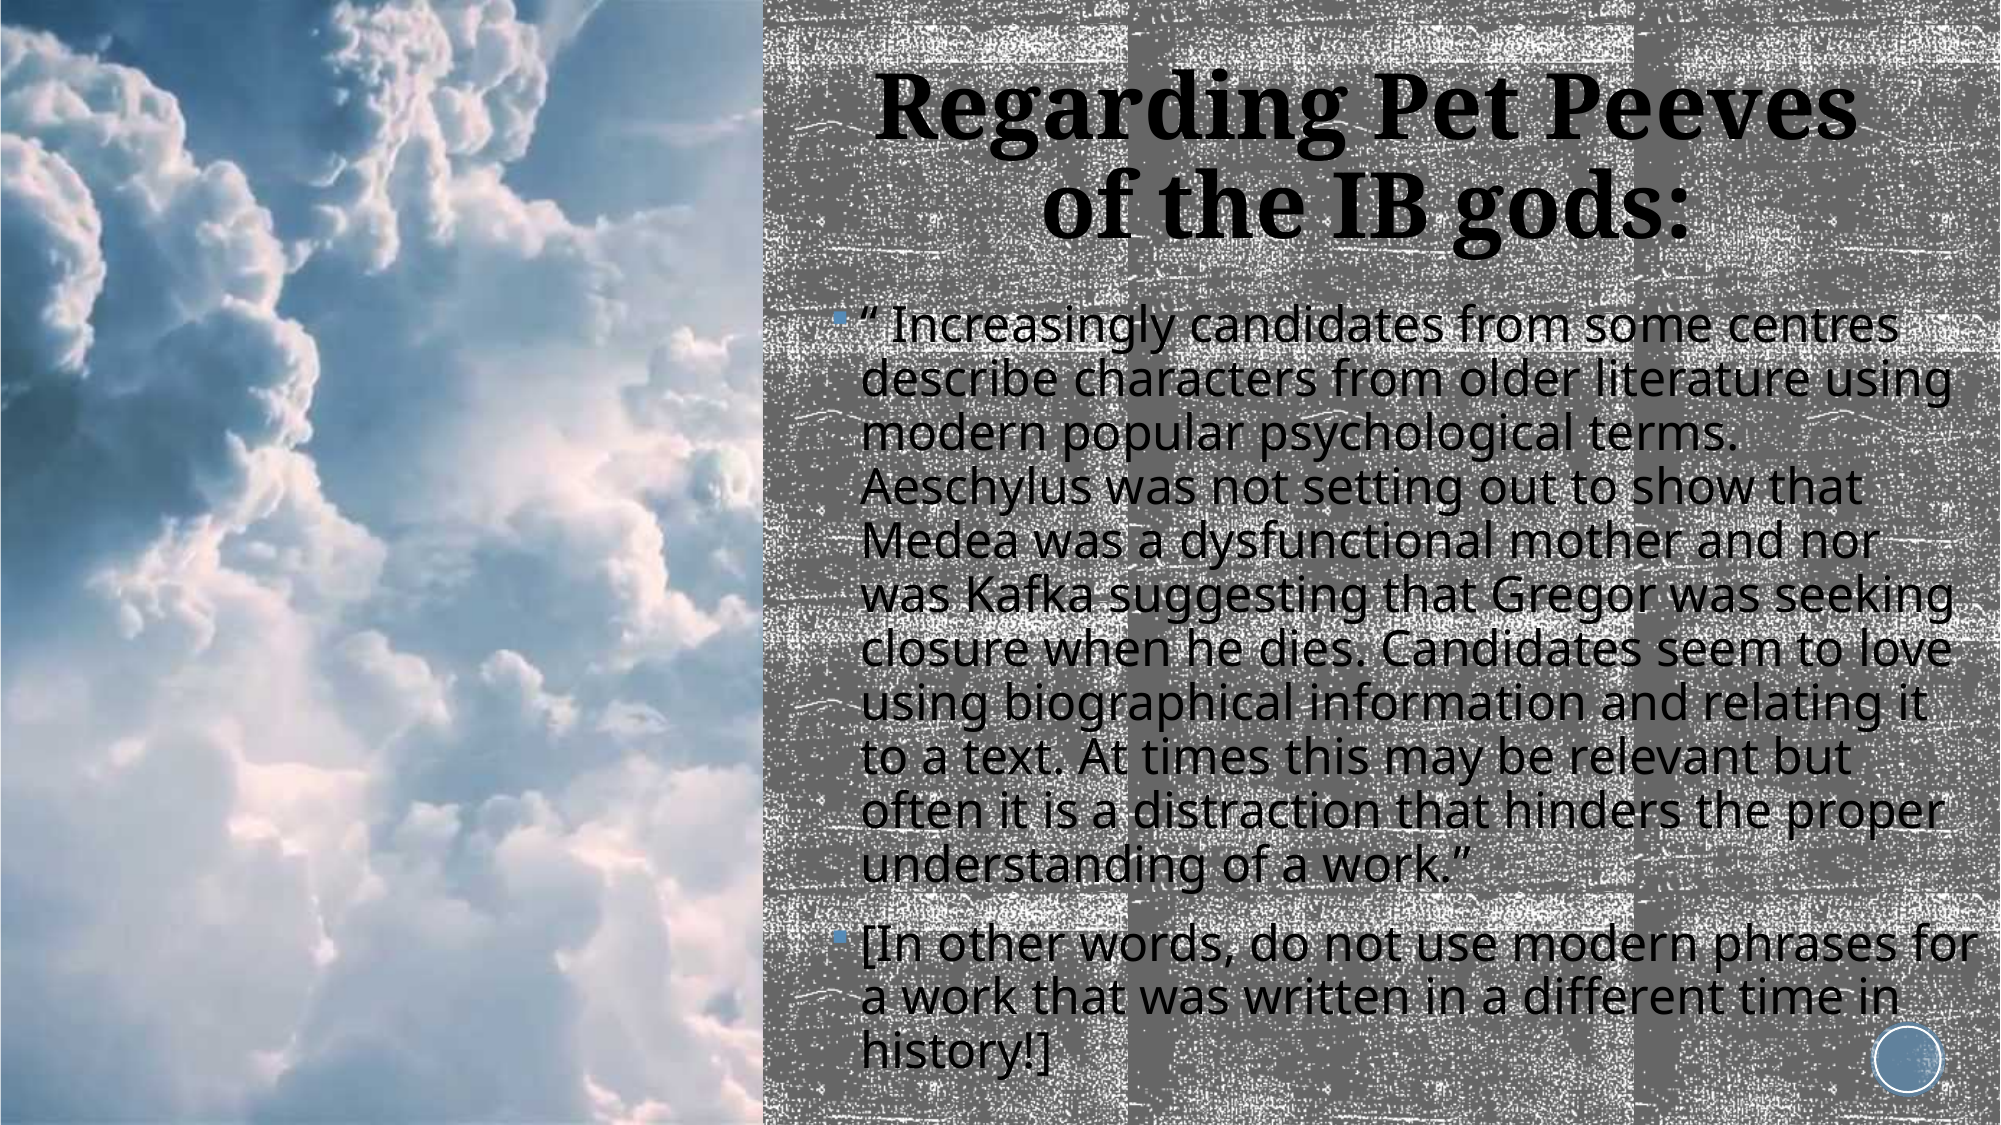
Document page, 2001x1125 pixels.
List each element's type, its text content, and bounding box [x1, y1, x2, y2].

list “ Increasingly candidates from some centres describe characters from older literature using modern popular psychological terms. Aeschylus was not setting out to show that Medea was a dysfunctional mother and nor was Kafka suggesting that Gregor was seeking closure when he dies. Candidates seem to love using biographical information and relating it to a text. At times this may be relevant but often it is a distraction that hinders the proper understanding of a work.” [In other words, do not use modern phrases for a work that was written in a different time in history!] [815, 291, 2000, 957]
title Regarding Pet Peeves of the IB gods: [815, 27, 1920, 291]
picture [0, 0, 762, 1125]
text_box [764, 0, 2000, 1125]
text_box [1871, 1023, 1944, 1096]
